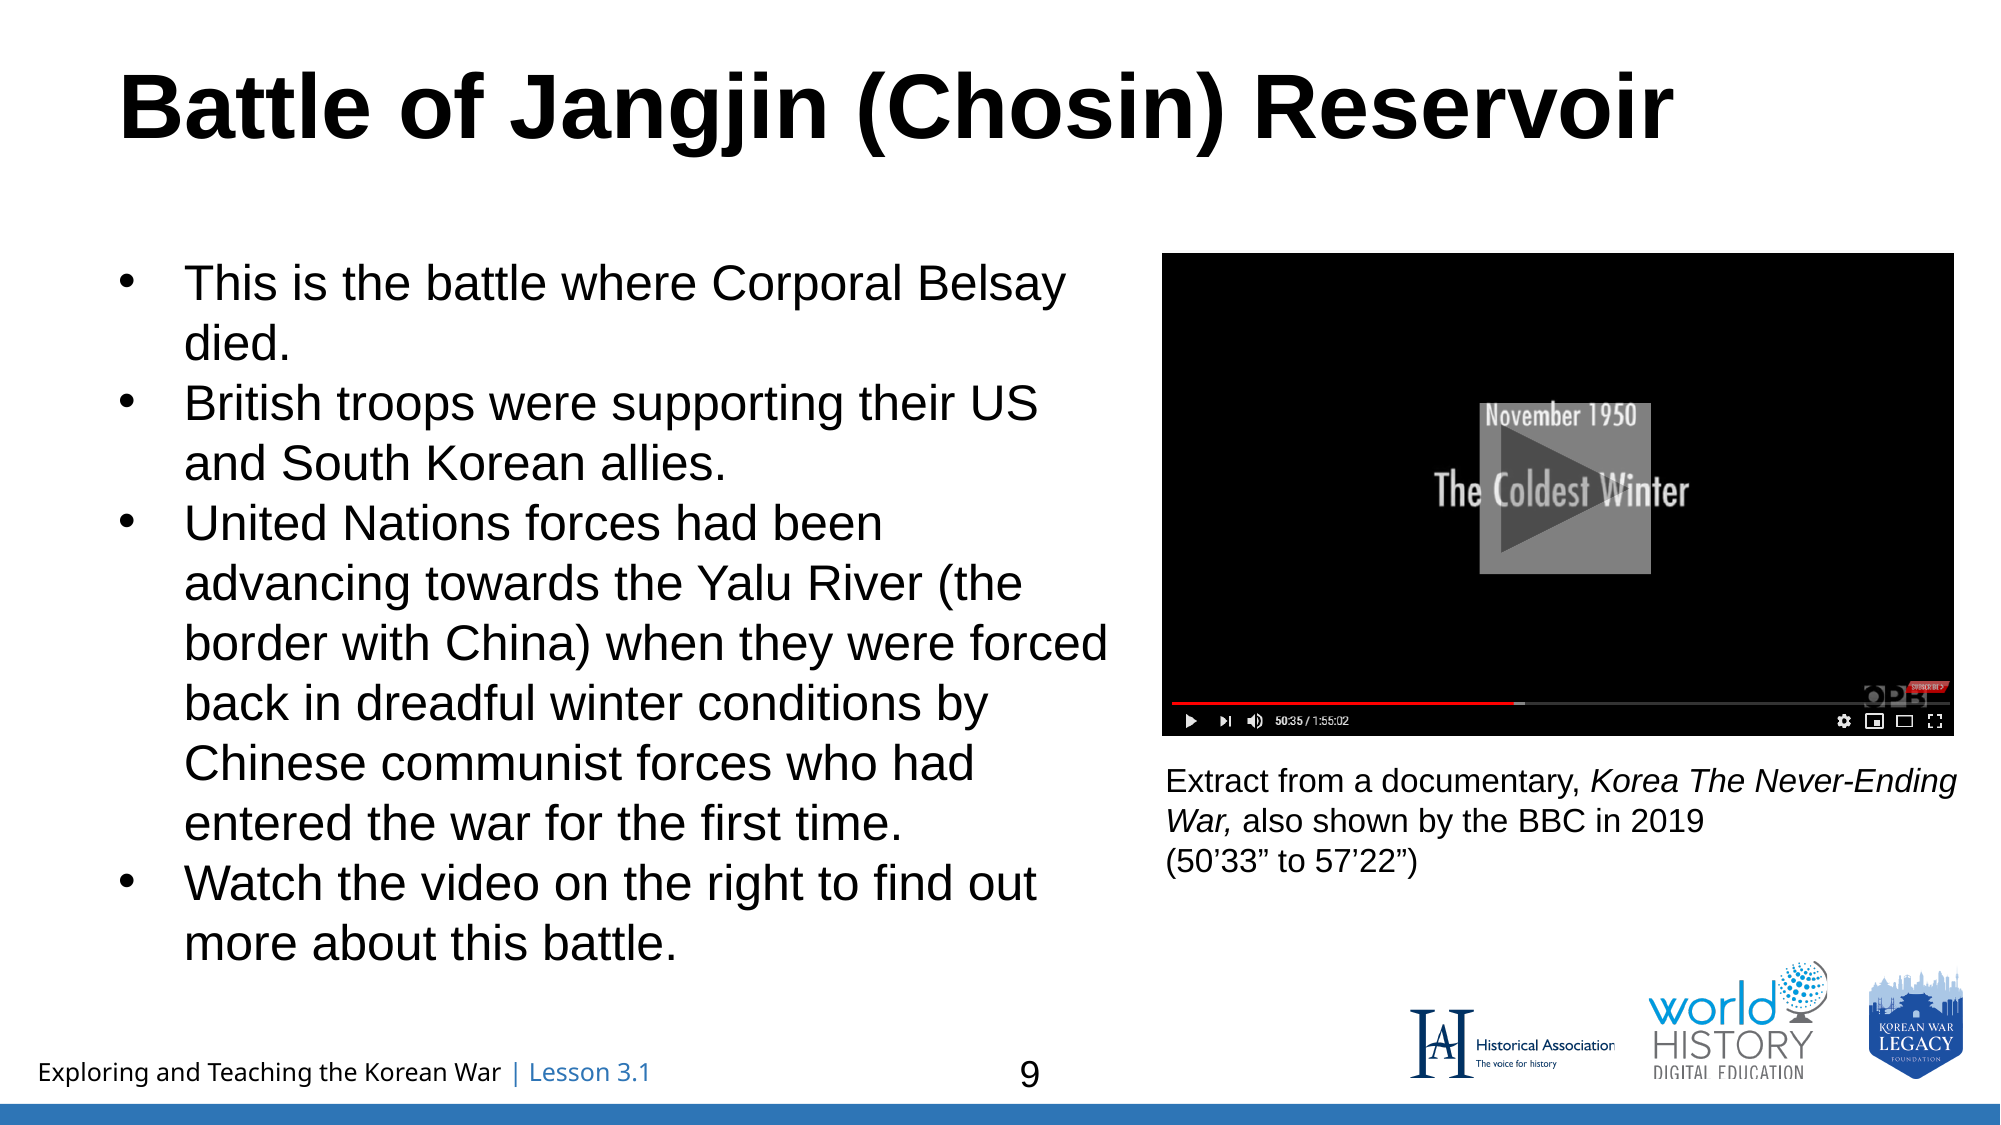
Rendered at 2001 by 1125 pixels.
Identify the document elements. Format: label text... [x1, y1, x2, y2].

title Battle of Jangjin (Chosin) Reservoir [118, 59, 1844, 277]
text_box This is the battle where Corporal Belsay died. British troops were supporting their US and South Korean allies. United Nations forces had been advancing towards the Yalu River (the border with China) when they were forced back in dreadful winter conditions by Chinese communist forces who had entered the war for the first time. Watch the video on the right to find out more about this battle. [118, 265, 1130, 1015]
picture [1869, 965, 1963, 1079]
slide_number 9 [647, 1042, 1412, 1103]
text_box Extract from a documentary, Korea The Never-Ending War, also shown by the BBC in 2019 (50’33” to 57’22”) [1150, 751, 1980, 887]
picture [1162, 250, 1954, 736]
